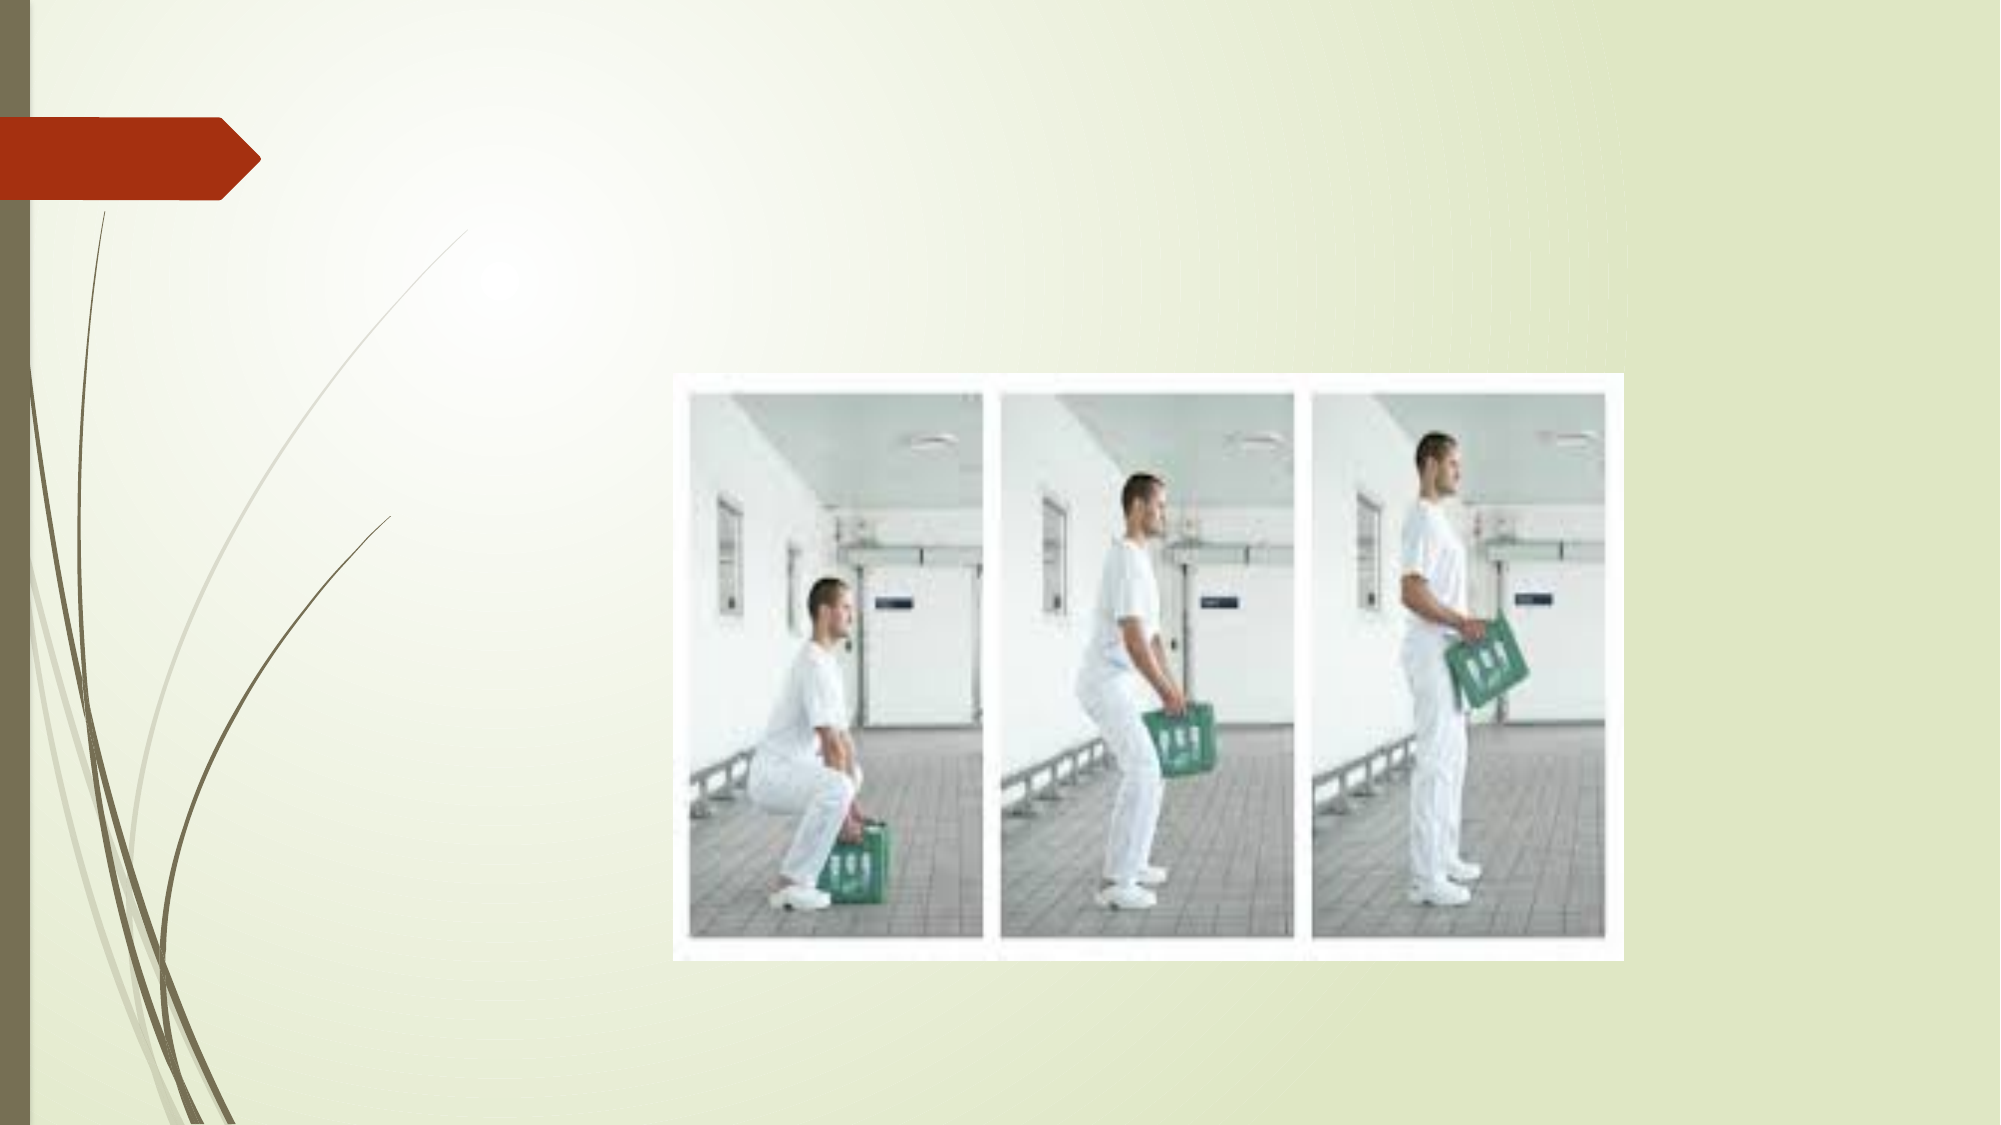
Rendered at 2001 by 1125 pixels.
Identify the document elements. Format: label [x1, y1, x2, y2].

list [673, 373, 1624, 961]
